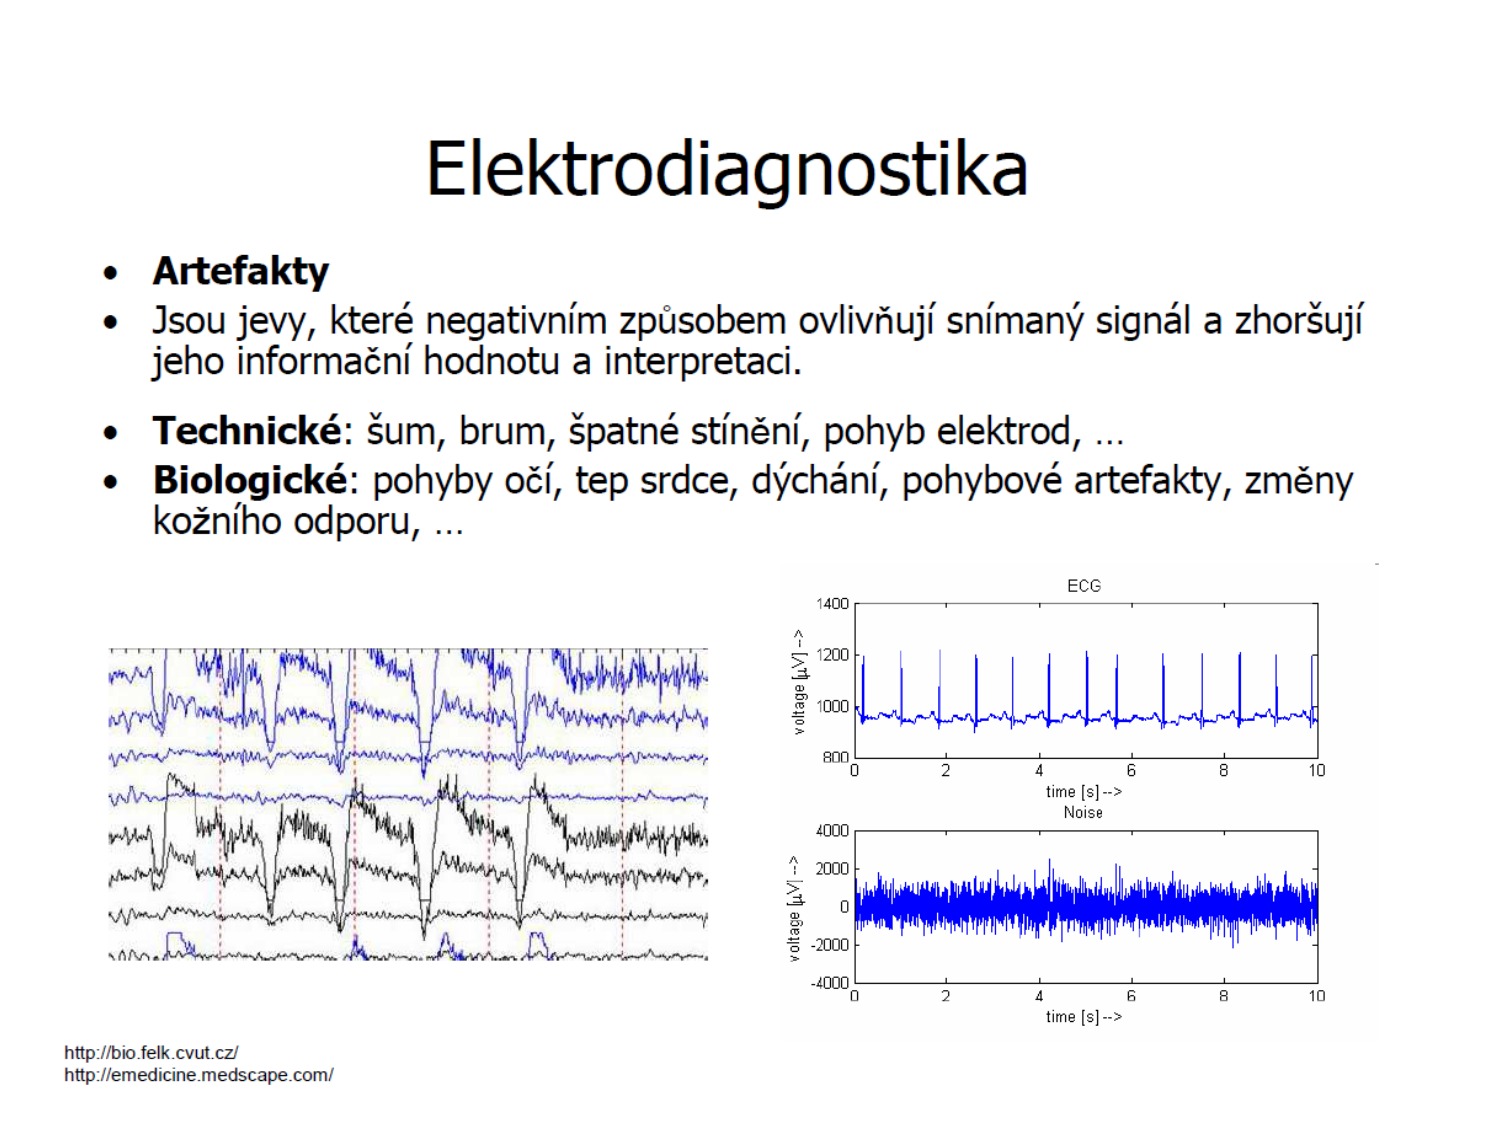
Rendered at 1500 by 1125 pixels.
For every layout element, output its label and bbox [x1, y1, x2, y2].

list [40, 89, 1458, 1096]
